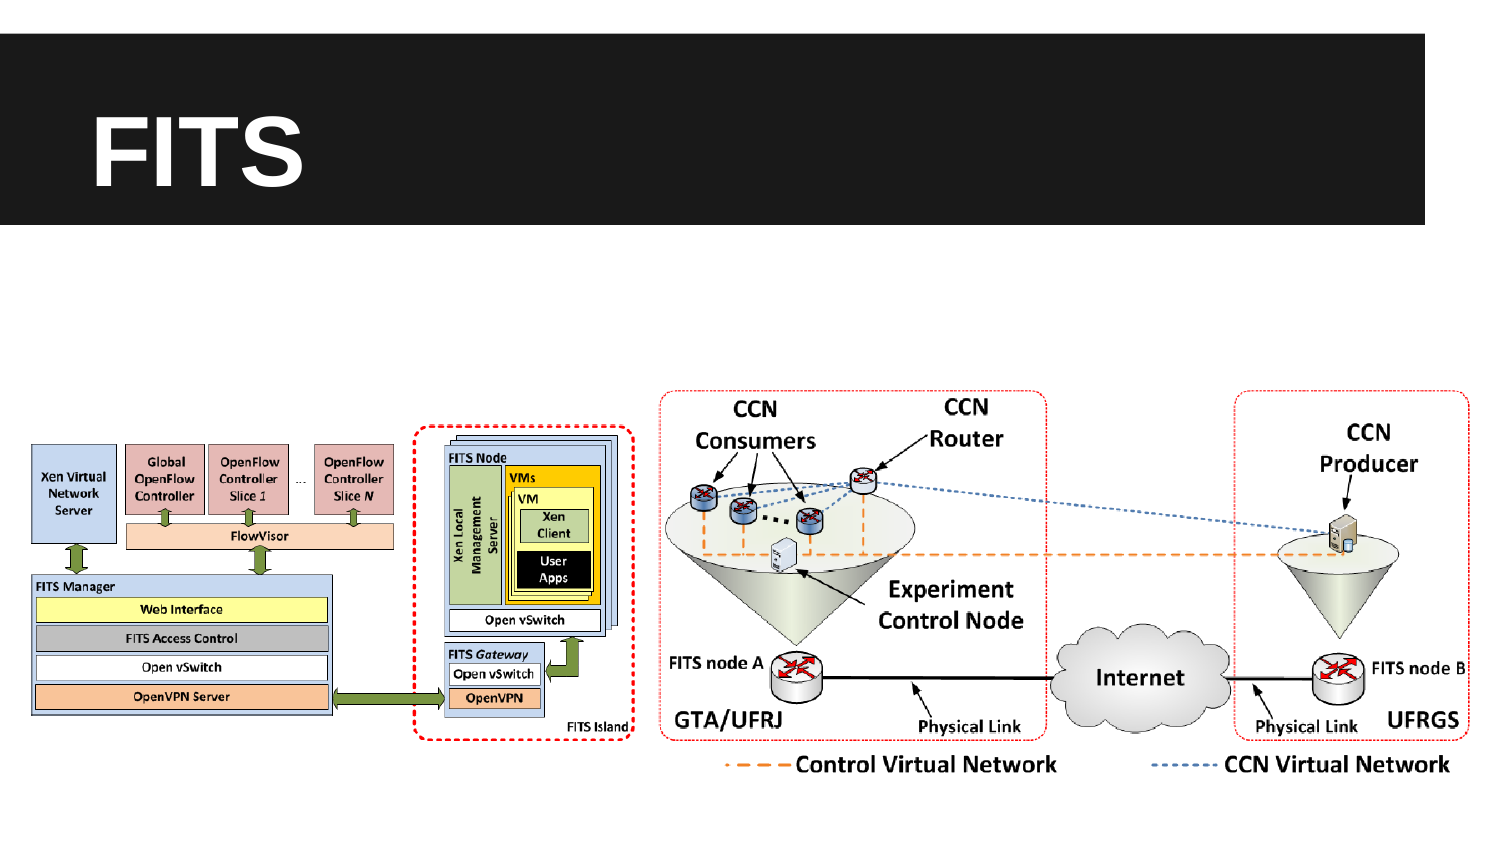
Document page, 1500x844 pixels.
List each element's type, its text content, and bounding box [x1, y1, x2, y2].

picture [651, 383, 1478, 780]
picture [23, 418, 639, 746]
title FITS [75, 33, 1425, 221]
